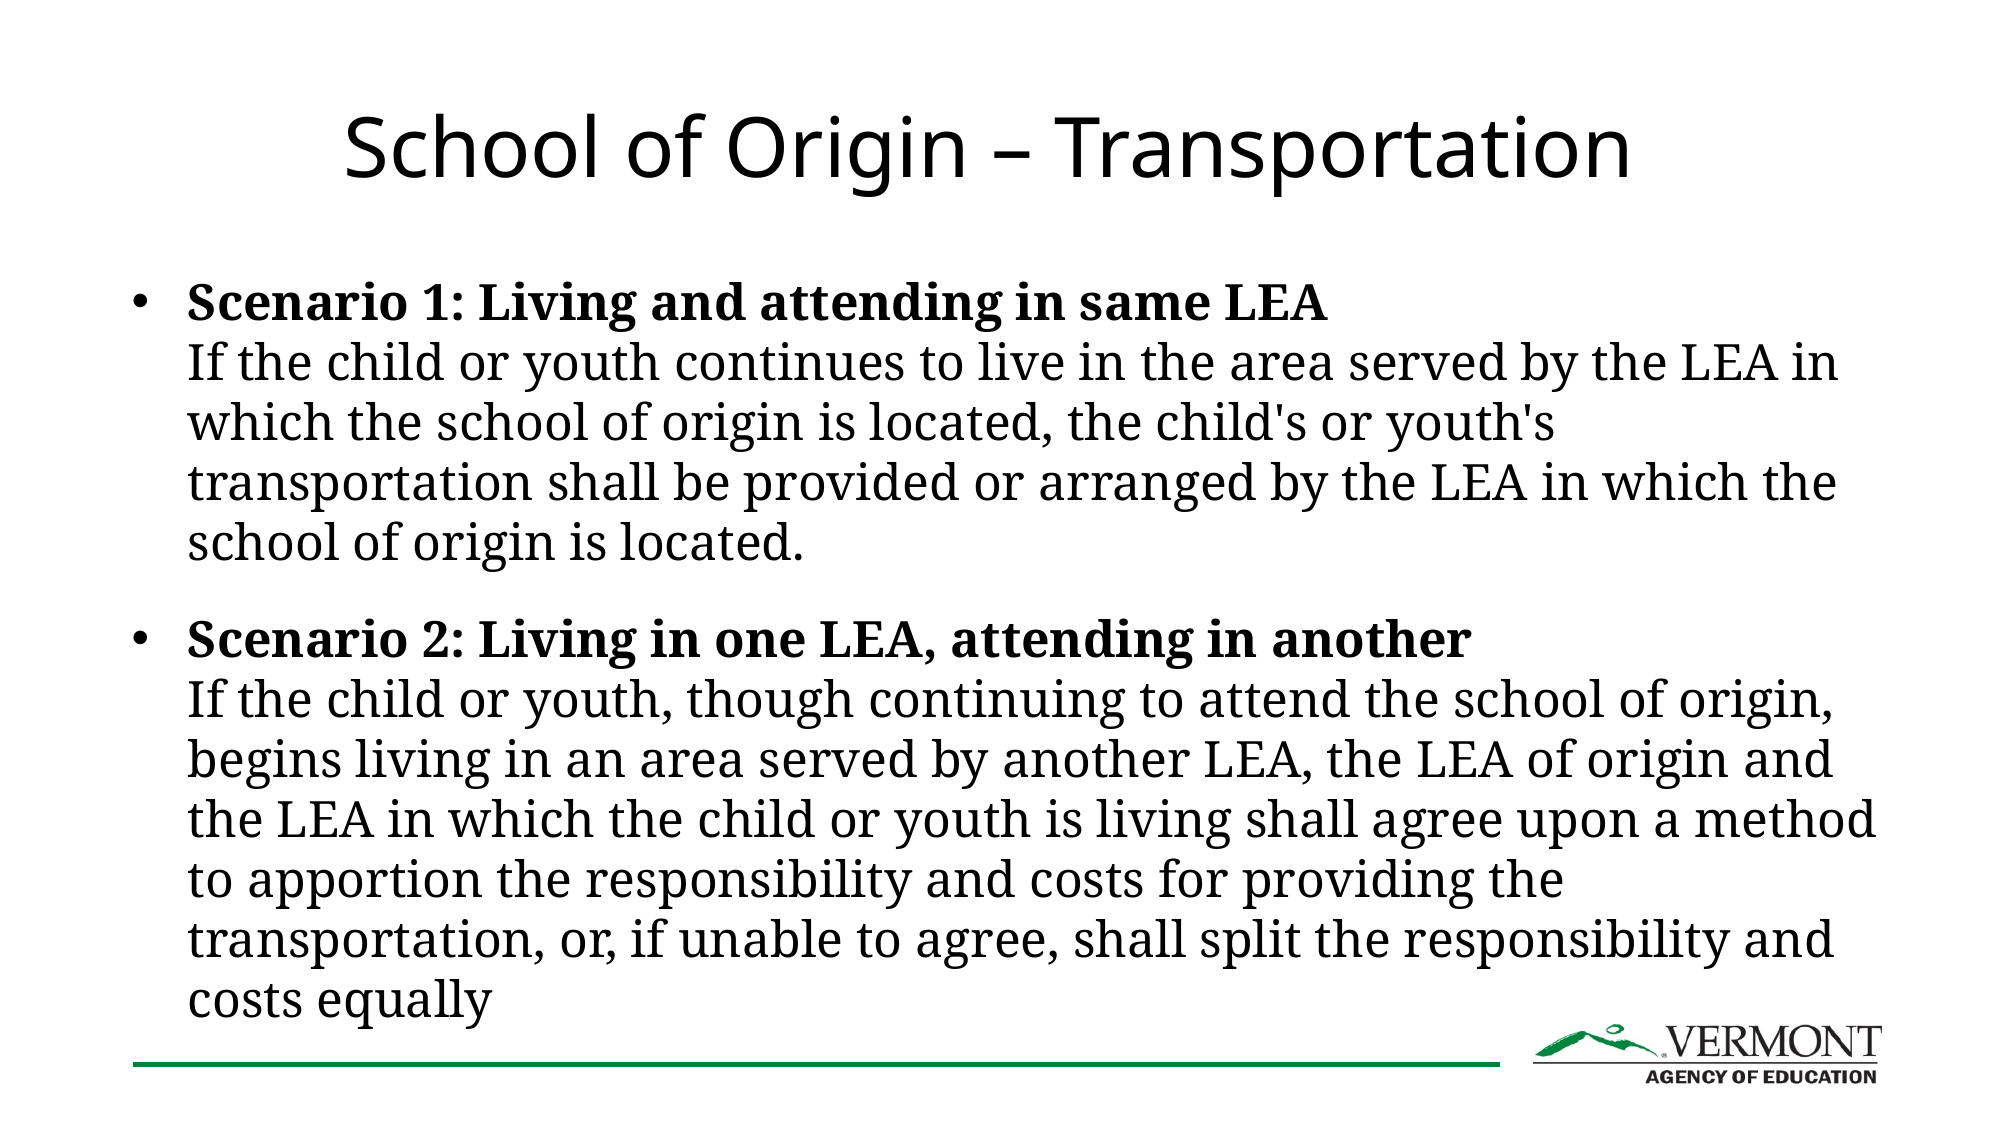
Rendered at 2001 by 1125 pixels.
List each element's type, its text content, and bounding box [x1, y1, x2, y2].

title School of Origin – Transportation [99, 50, 1900, 238]
list Scenario 1: Living and attending in same LEA If the child or youth continues to live in the area served by the LEA in which the school of origin is located, the child's or youth's transportation shall be provided or arranged by the LEA in which the school of origin is located. Scenario 2: Living in one LEA, attending in another If the child or youth, though continuing to attend the school of origin, begins living in an area served by another LEA, the LEA of origin and the LEA in which the child or youth is living shall agree upon a method to apportion the responsibility and costs for providing the transportation, or, if unable to agree, shall split the responsibility and costs equally [116, 262, 1900, 975]
picture [1533, 1024, 1882, 1101]
